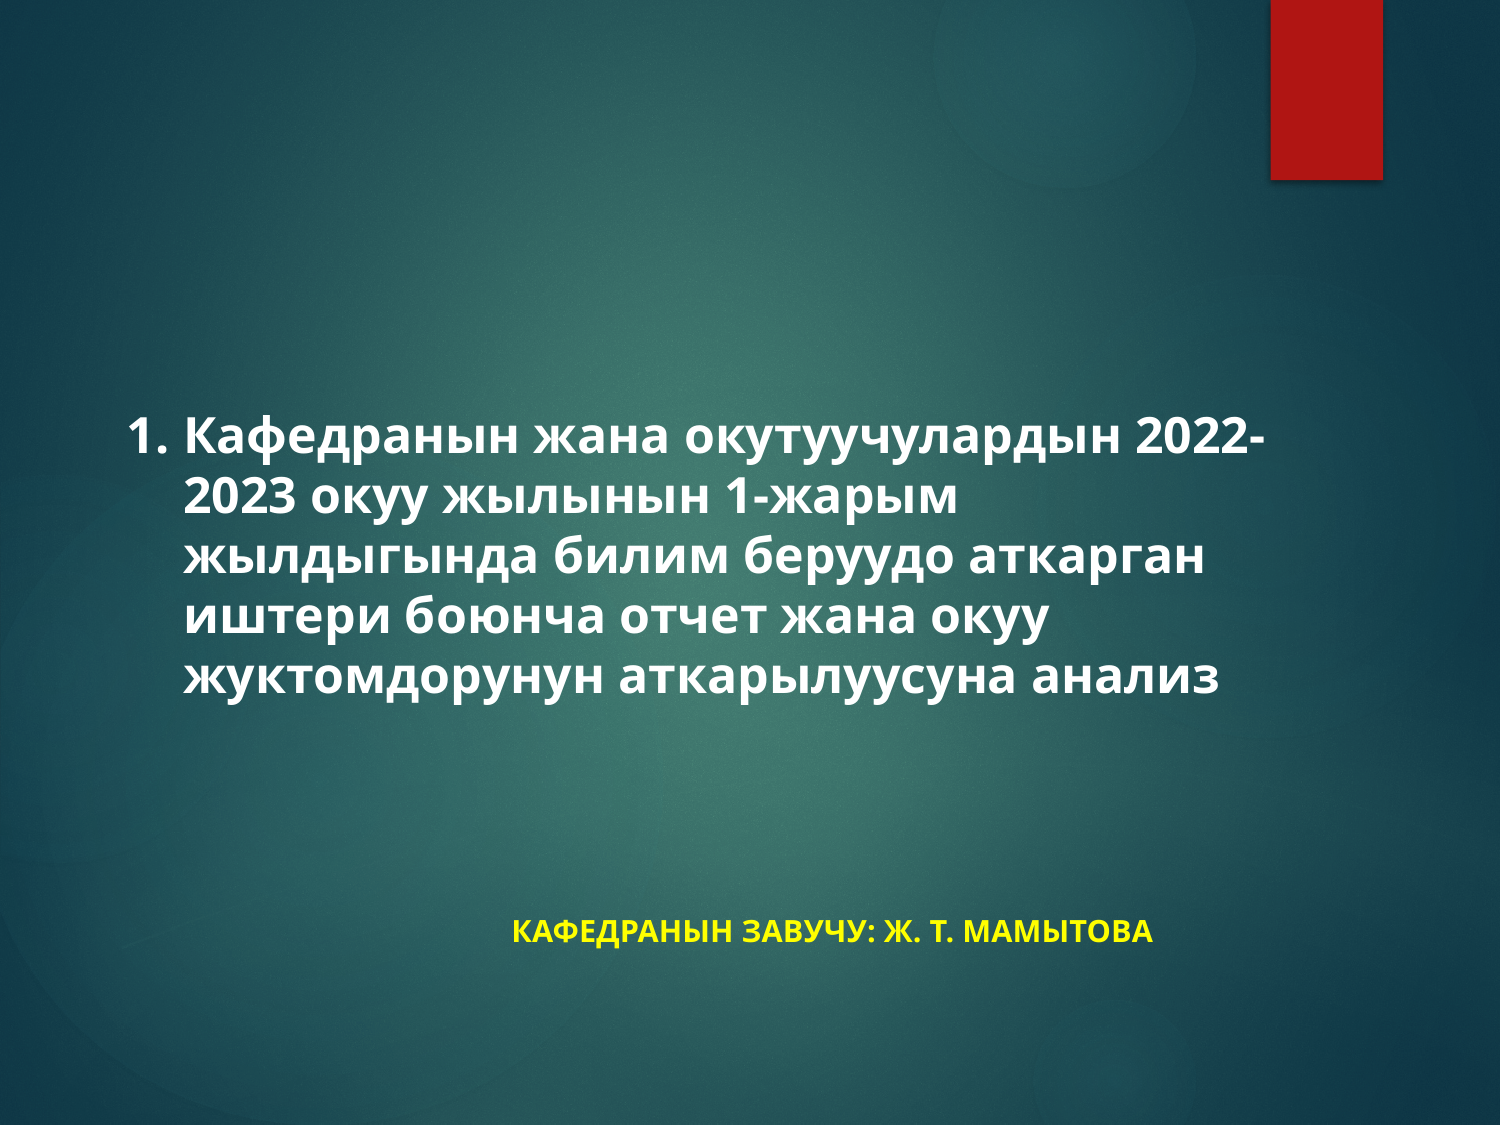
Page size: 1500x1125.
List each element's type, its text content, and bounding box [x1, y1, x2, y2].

text_box Кафедранын жана окутуучулардын 2022-2023 окуу жылынын 1-жарым жылдыгында билим беруудо аткарган иштери боюнча отчет жана окуу жуктомдорунун аткарылуусуна анализ [112, 395, 1329, 846]
subtitle Кафедранын завучу: Ж. Т. Мамытова [496, 905, 1430, 1059]
